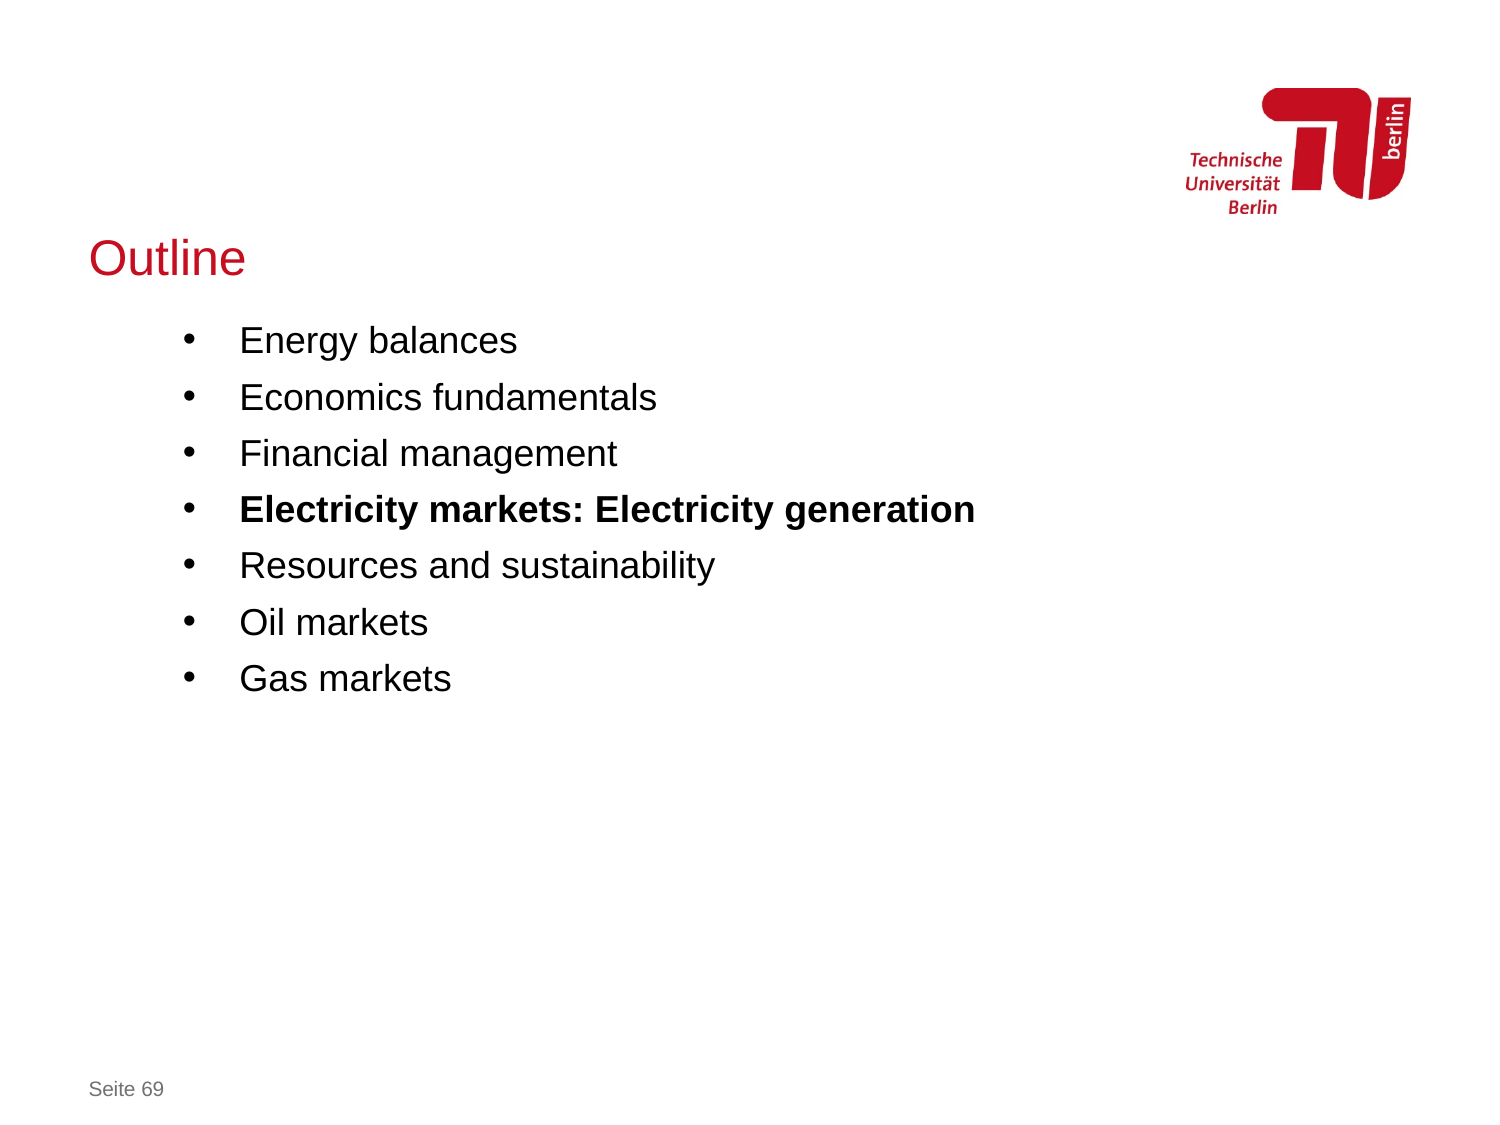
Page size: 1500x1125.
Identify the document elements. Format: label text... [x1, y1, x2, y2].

slide_number Seite 69 [88, 1075, 1176, 1101]
list Energy balances Economics fundamentals Financial management Electricity markets: Electricity generation Resources and sustainability Oil markets Gas markets [183, 315, 1294, 983]
picture [1186, 88, 1411, 214]
title Outline [88, 226, 1411, 286]
